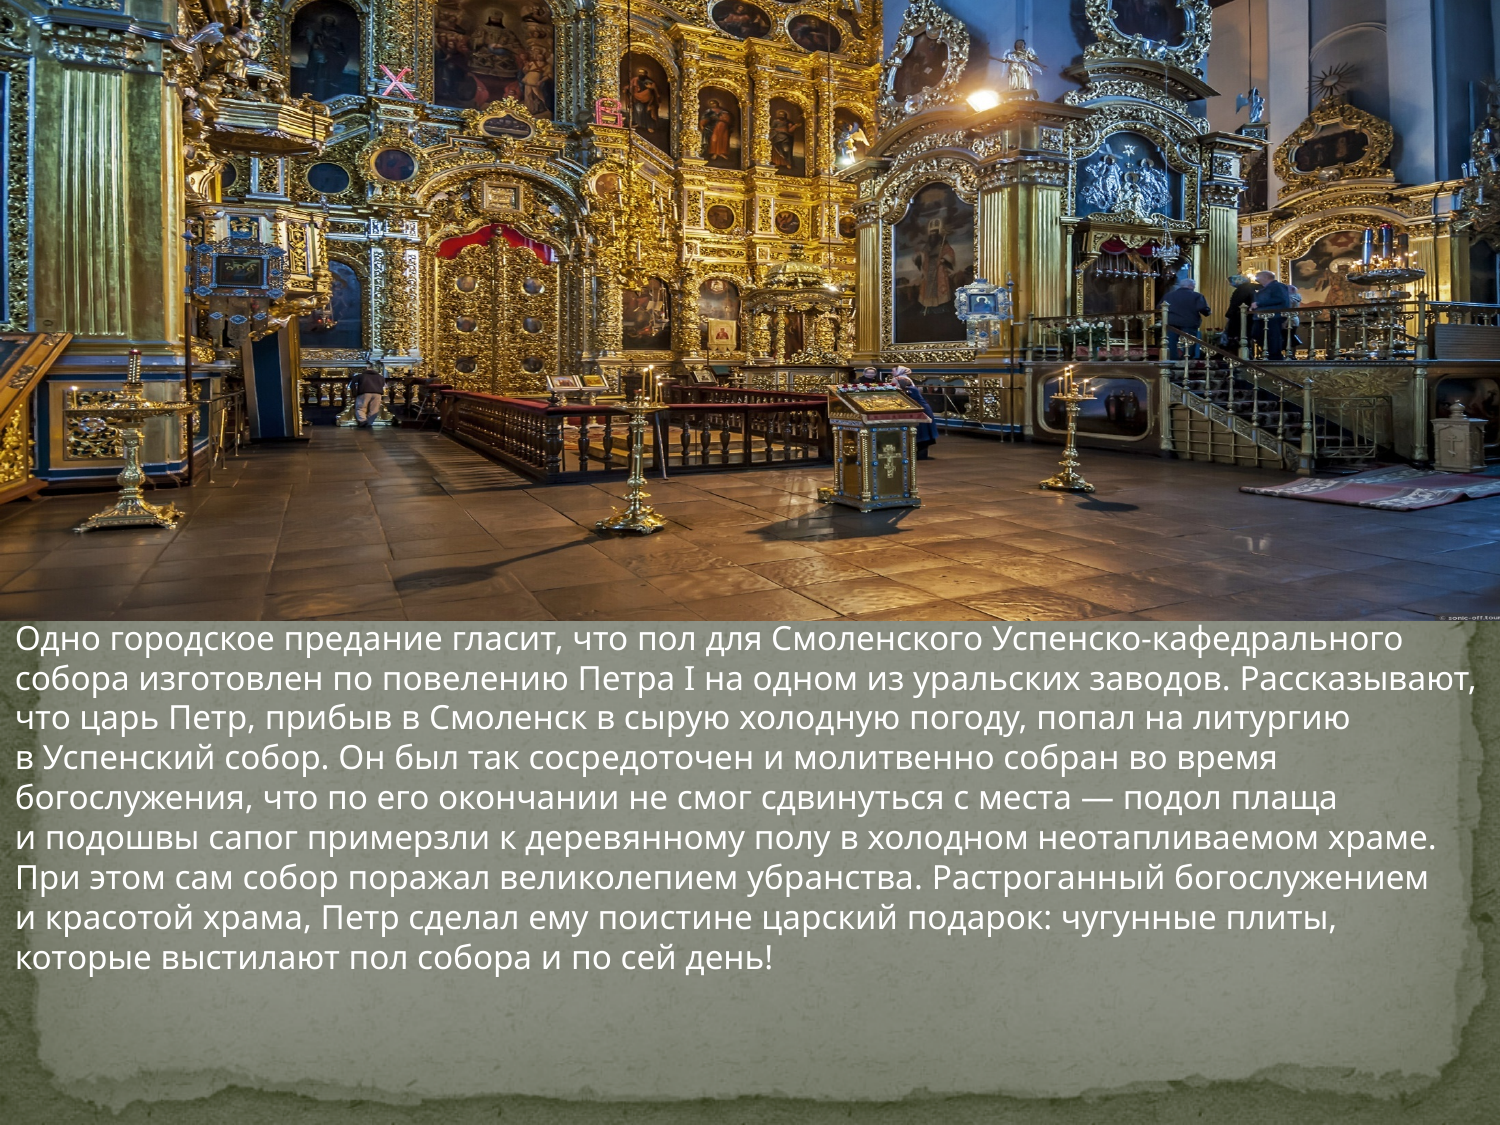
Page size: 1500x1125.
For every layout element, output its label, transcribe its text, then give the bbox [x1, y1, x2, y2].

text_box Одно городское предание гласит, что пол для Смоленского Успенско-кафедрального собора изготовлен по повелению Петра I на одном из уральских заводов. Рассказывают, что царь Петр, прибыв в Смоленск в сырую холодную погоду, попал на литургию в Успенский собор. Он был так сосредоточен и молитвенно собран во время богослужения, что по его окончании не смог сдвинуться с места — подол плаща и подошвы сапог примерзли к деревянному полу в холодном неотапливаемом храме. При этом сам собор поражал великолепием убранства. Растроганный богослужением и красотой храма, Петр сделал ему поистине царский подарок: чугунные плиты, которые выстилают пол собора и по сей день! [0, 628, 1500, 984]
picture [0, 0, 1500, 622]
